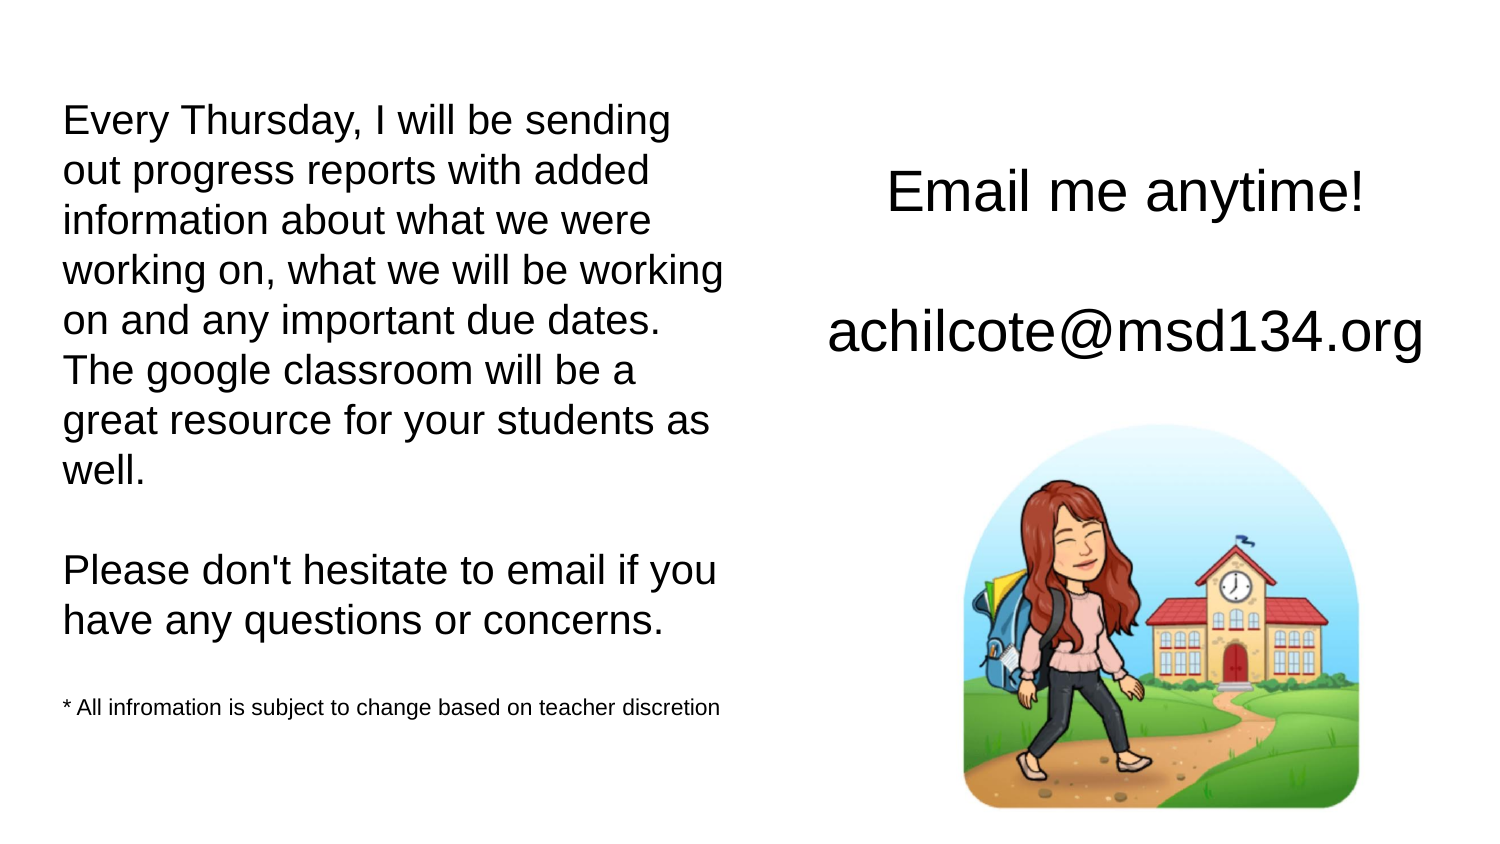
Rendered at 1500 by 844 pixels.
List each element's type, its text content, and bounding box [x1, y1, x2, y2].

text_box Every Thursday, I will be sending out progress reports with added information about what we were working on, what we will be working on and any important due dates. The google classroom will be a great resource for your students as well. Please don't hesitate to email if you have any questions or concerns. * All infromation is subject to change based on teacher discretion [47, 77, 752, 833]
title Email me anytime! achilcote@msd134.org [796, 41, 1457, 379]
picture [948, 409, 1371, 819]
